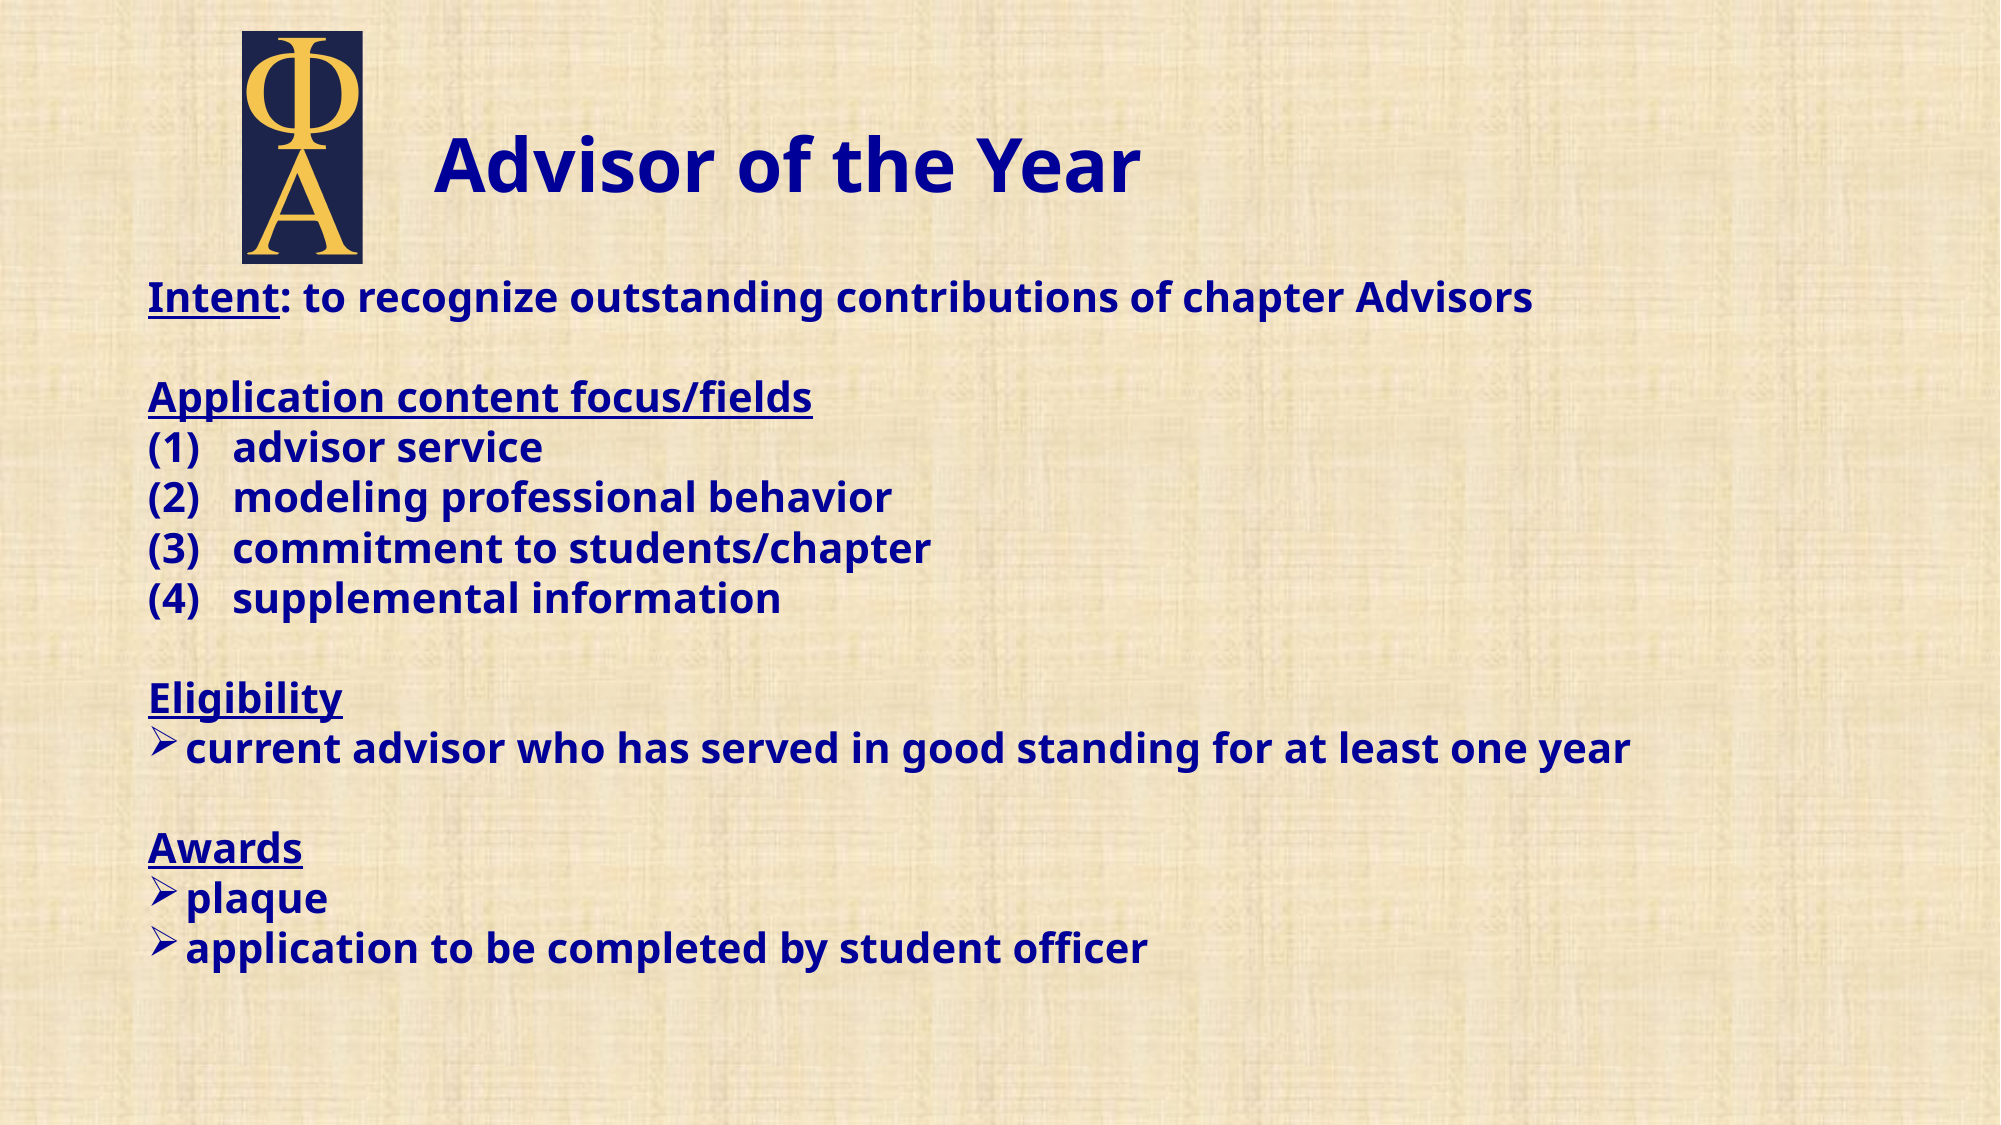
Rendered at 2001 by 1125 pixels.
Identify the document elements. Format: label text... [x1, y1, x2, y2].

picture [241, 30, 363, 264]
title Advisor of the Year [419, 59, 1863, 263]
list Intent: to recognize outstanding contributions of chapter Advisors Application content focus/fields advisor service modeling professional behavior commitment to students/chapter supplemental information Eligibility current advisor who has served in good standing for at least one year Awards plaque application to be completed by student officer [132, 263, 1919, 1023]
